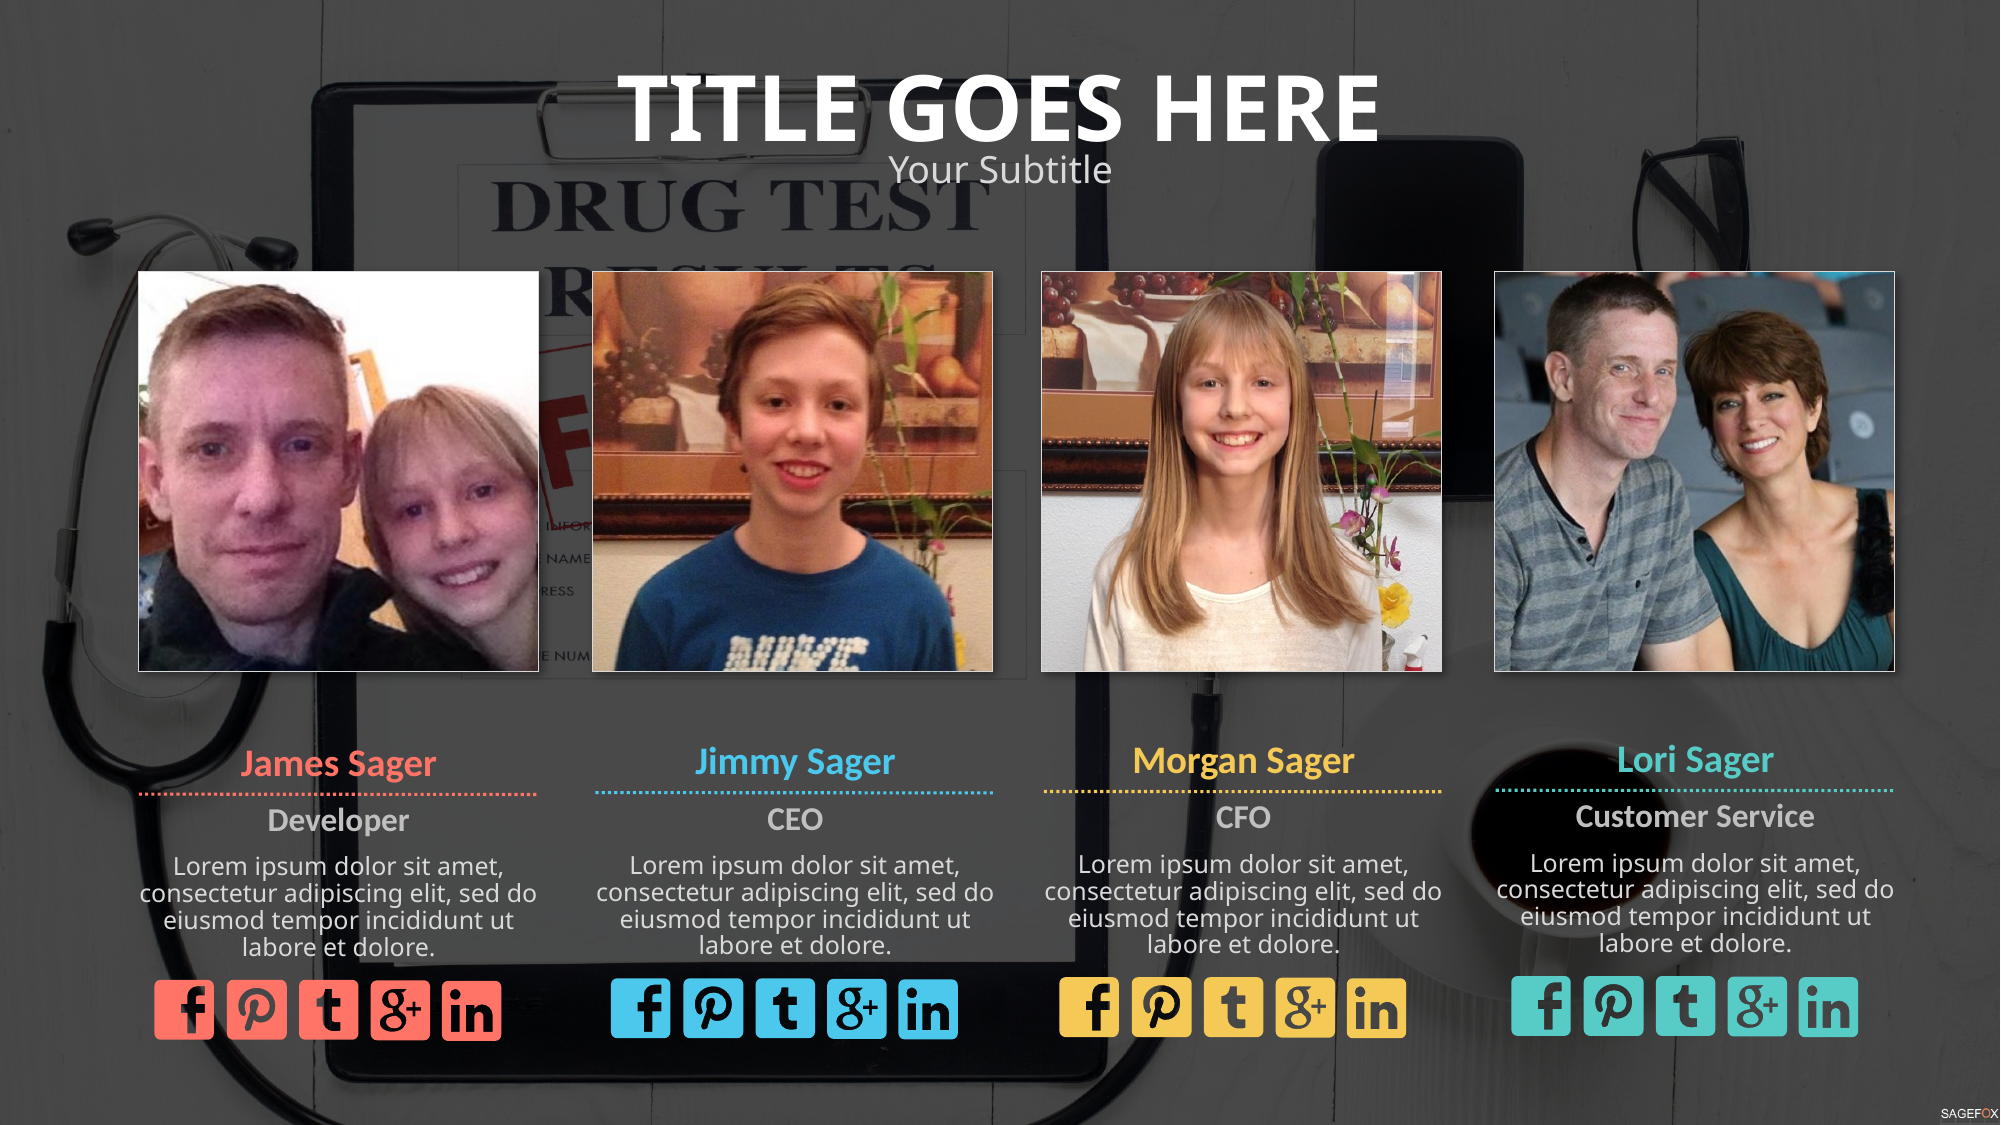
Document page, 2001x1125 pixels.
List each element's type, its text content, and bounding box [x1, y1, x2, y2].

text_box Lorem ipsum dolor sit amet, consectetur adipiscing elit, sed do eiusmod tempor incididunt ut labore et dolore. [138, 854, 539, 968]
text_box [591, 270, 993, 672]
text_box [1040, 270, 1442, 672]
text_box Lori Sager [1520, 738, 1871, 781]
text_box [548, 42, 1452, 199]
text_box Developer [163, 799, 514, 842]
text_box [1511, 976, 1859, 1038]
text_box Morgan Sager [1068, 739, 1419, 782]
text_box Lorem ipsum dolor sit amet, consectetur adipiscing elit, sed do eiusmod tempor incididunt ut labore et dolore. [1495, 850, 1896, 964]
text_box Customer Service [1520, 796, 1871, 839]
text_box [138, 270, 540, 672]
picture [0, 0, 2001, 1125]
text_box CEO [620, 798, 971, 841]
text_box CFO [1068, 797, 1419, 840]
text_box [1494, 271, 1896, 673]
text_box Lorem ipsum dolor sit amet, consectetur adipiscing elit, sed do eiusmod tempor incididunt ut labore et dolore. [595, 852, 996, 966]
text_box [610, 978, 958, 1040]
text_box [154, 979, 502, 1041]
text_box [1059, 977, 1407, 1039]
text_box James Sager [163, 742, 514, 785]
text_box Jimmy Sager [620, 740, 971, 784]
text_box Lorem ipsum dolor sit amet, consectetur adipiscing elit, sed do eiusmod tempor incididunt ut labore et dolore. [1043, 851, 1444, 965]
